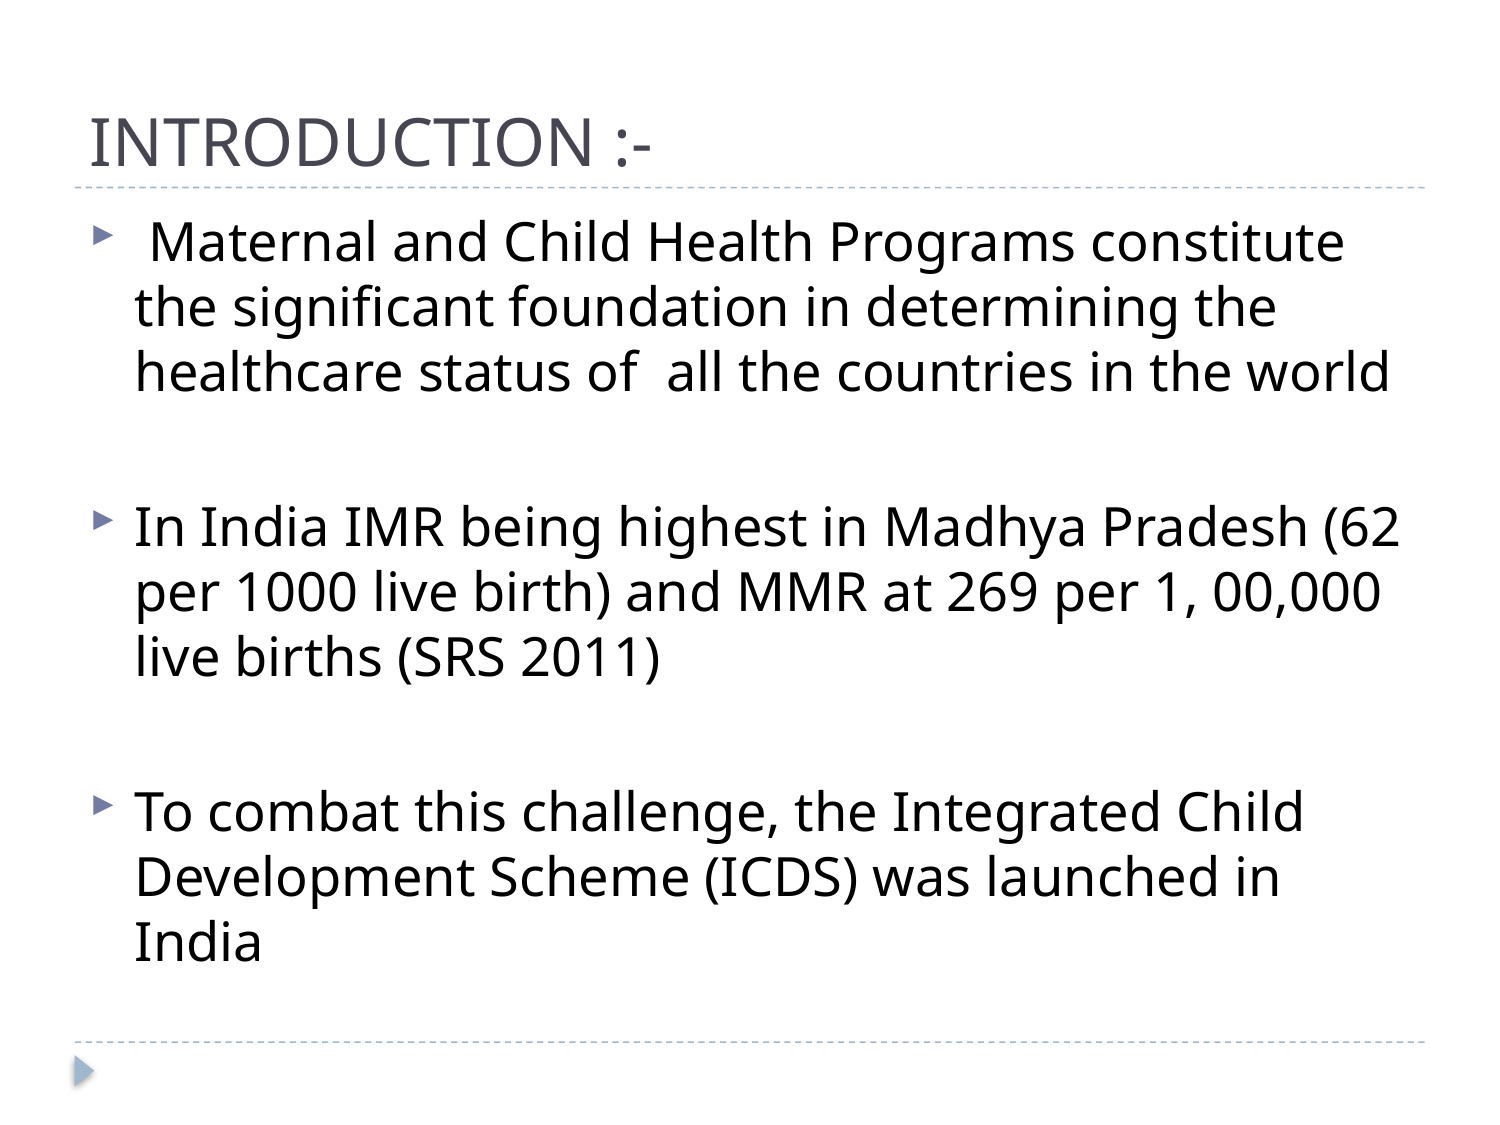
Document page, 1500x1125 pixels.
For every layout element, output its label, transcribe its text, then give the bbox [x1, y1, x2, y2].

list Maternal and Child Health Programs constitute the significant foundation in determining the healthcare status of all the countries in the world In India IMR being highest in Madhya Pradesh (62 per 1000 live birth) and MMR at 269 per 1, 00,000 live births (SRS 2011) To combat this challenge, the Integrated Child Development Scheme (ICDS) was launched in India [75, 200, 1425, 1063]
title INTRODUCTION :- [75, 24, 1425, 188]
